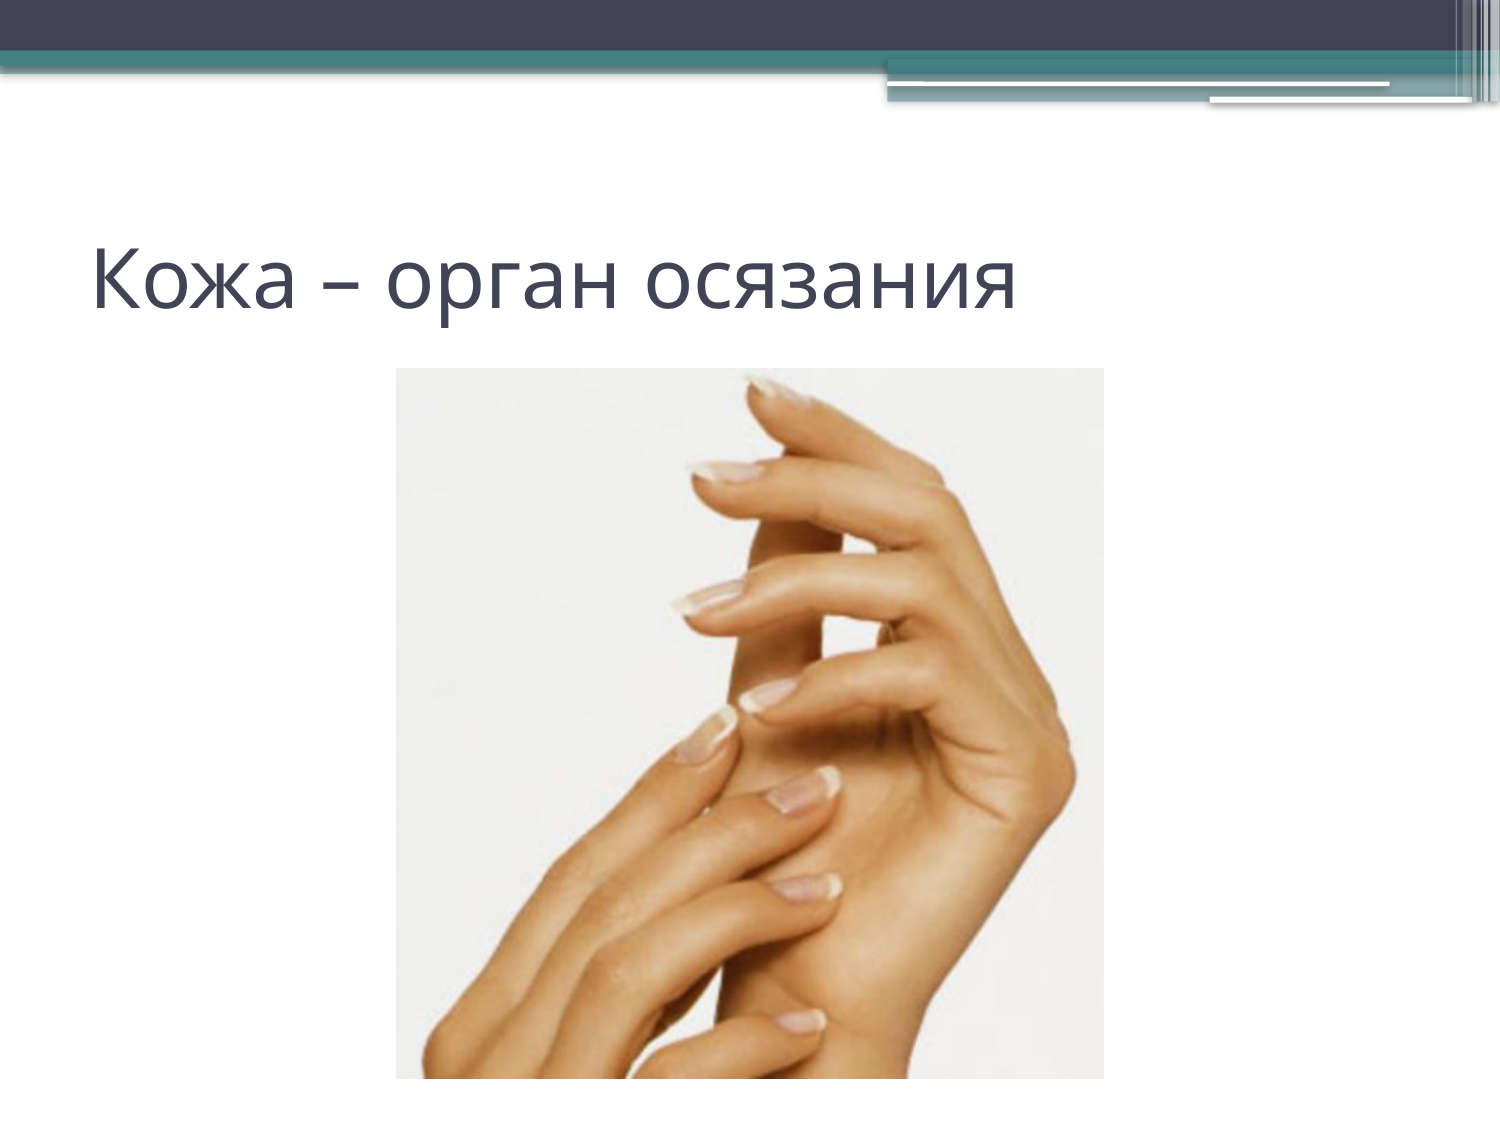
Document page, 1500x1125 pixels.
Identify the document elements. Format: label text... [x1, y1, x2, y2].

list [396, 368, 1104, 1079]
title Кожа – орган осязания [75, 187, 1425, 363]
